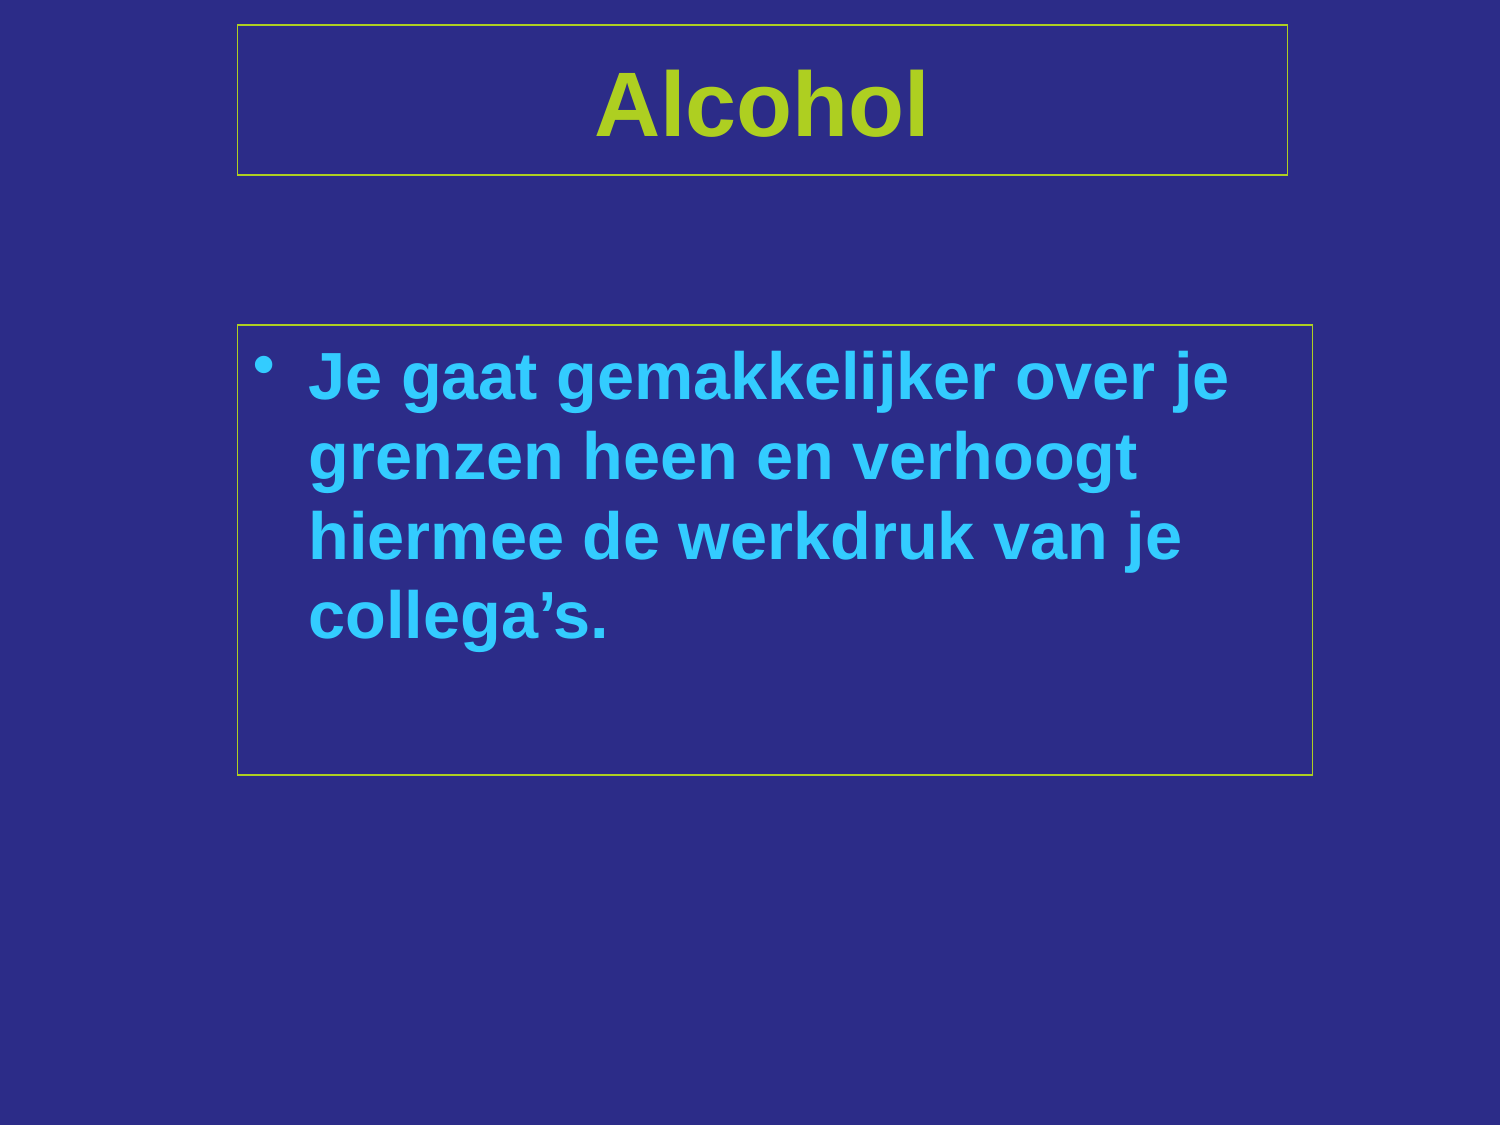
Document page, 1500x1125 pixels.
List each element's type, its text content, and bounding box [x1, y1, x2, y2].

list Je gaat gemakkelijker over je grenzen heen en verhoogt hiermee de werkdruk van je collega’s. [237, 324, 1313, 776]
title Alcohol [237, 24, 1288, 176]
